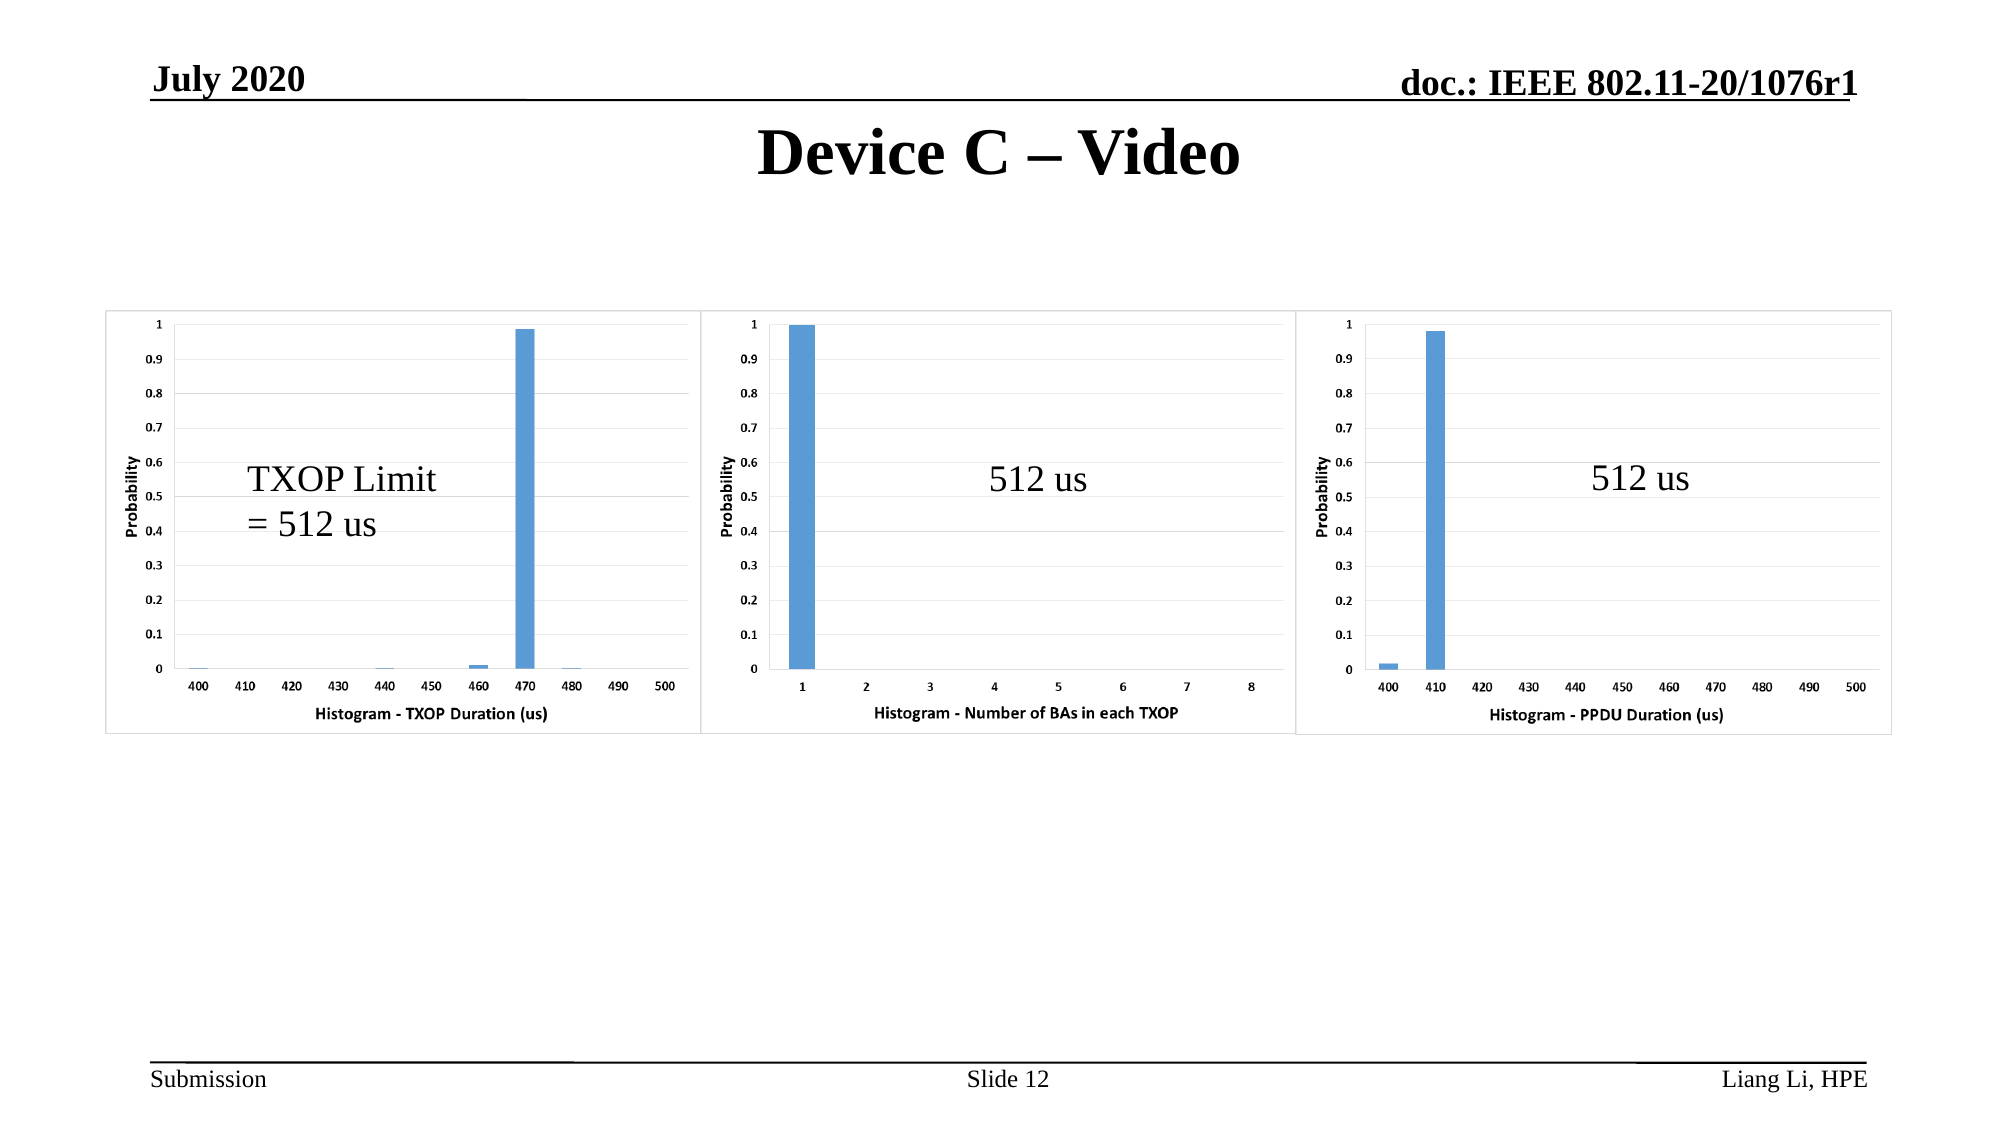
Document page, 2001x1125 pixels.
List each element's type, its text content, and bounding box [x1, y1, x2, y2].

picture [105, 310, 1892, 735]
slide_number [152, 54, 563, 100]
slide_number Slide 12 [950, 1061, 1067, 1123]
footer Liang Li, HPE [1171, 1061, 1869, 1093]
title Device C – Video [149, 60, 1850, 236]
